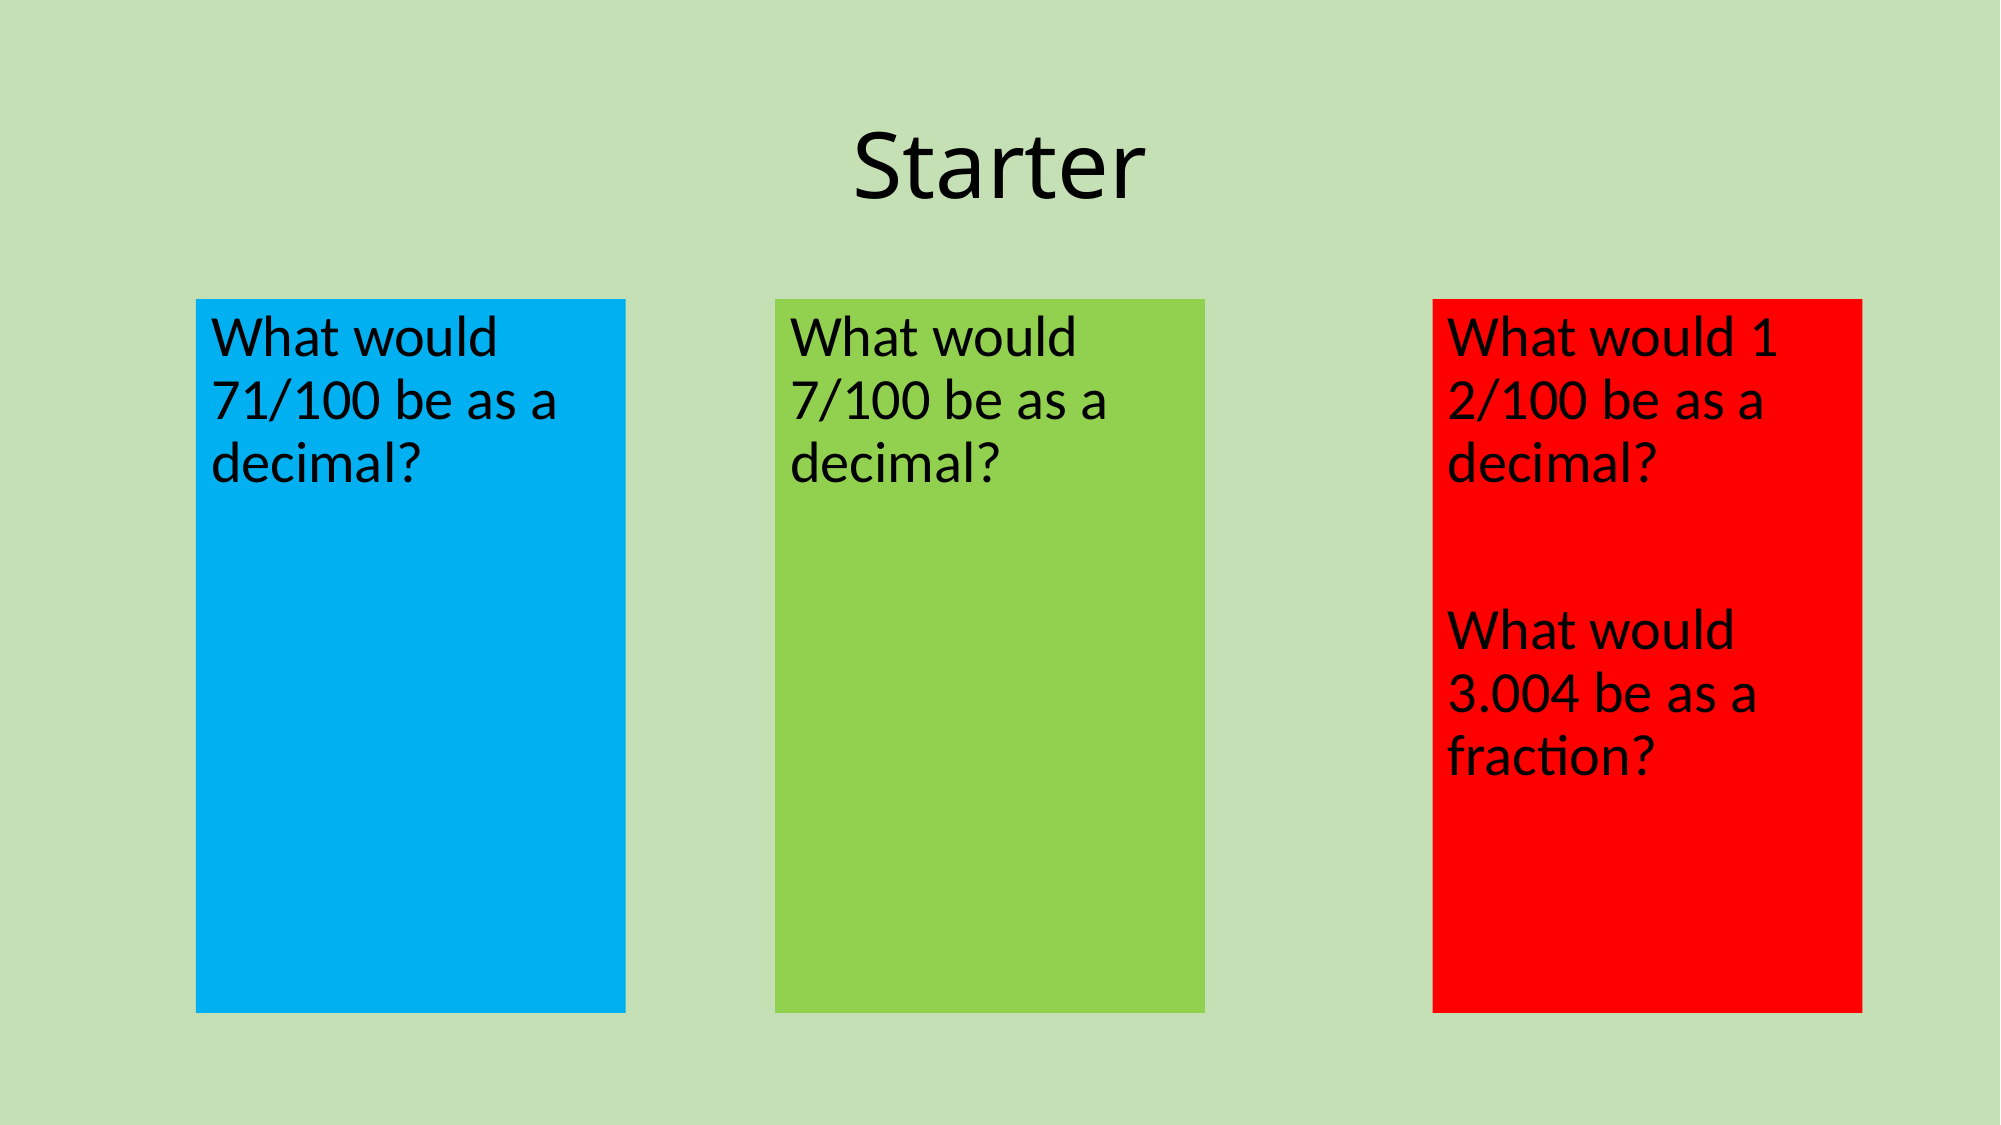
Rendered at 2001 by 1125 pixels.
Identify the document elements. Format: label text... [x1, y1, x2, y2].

title Starter [137, 59, 1863, 278]
text_box What would 7/100 be as a decimal? [775, 299, 1205, 1013]
list What would 71/100 be as a decimal? [195, 299, 626, 1013]
text_box What would 1 2/100 be as a decimal? What would 3.004 be as a fraction? [1432, 299, 1863, 1013]
